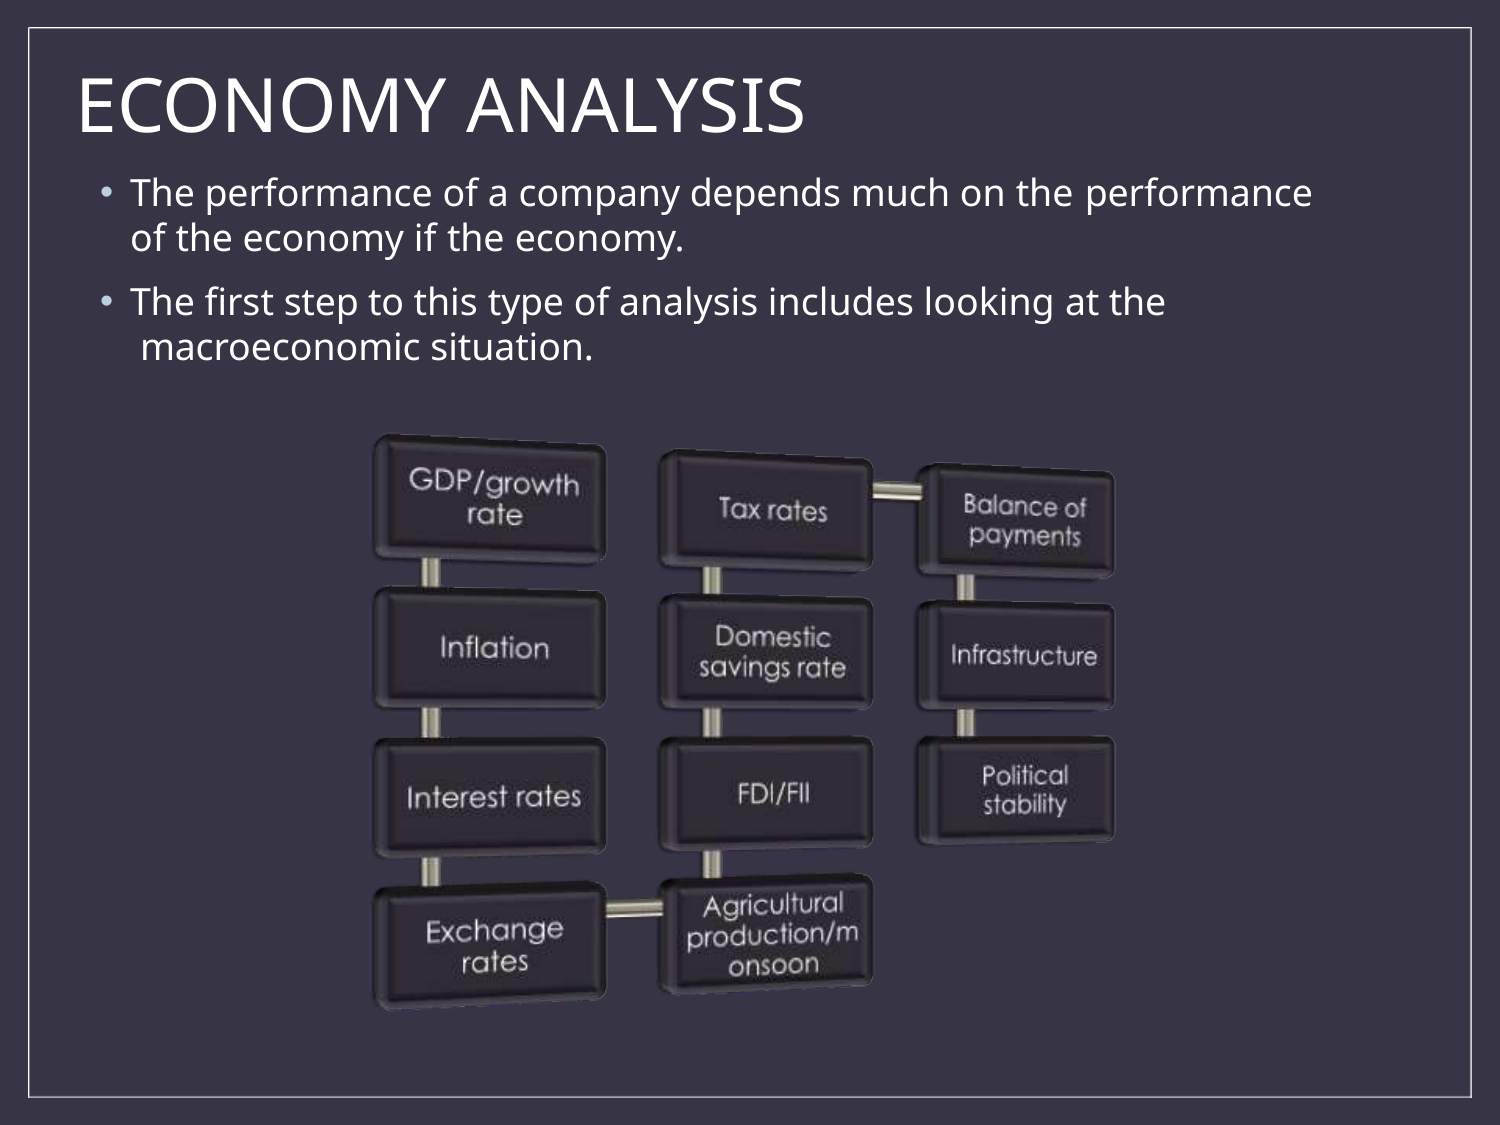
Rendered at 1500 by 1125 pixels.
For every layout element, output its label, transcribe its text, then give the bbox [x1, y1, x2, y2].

text_box The performance of a company depends much on the performance of the economy if the economy. The first step to this type of analysis includes looking at the macroeconomic situation. [98, 167, 1387, 369]
title ECONOMY ANALYSIS [73, 55, 836, 246]
text_box [28, 27, 1472, 1098]
text_box [365, 430, 1120, 1016]
